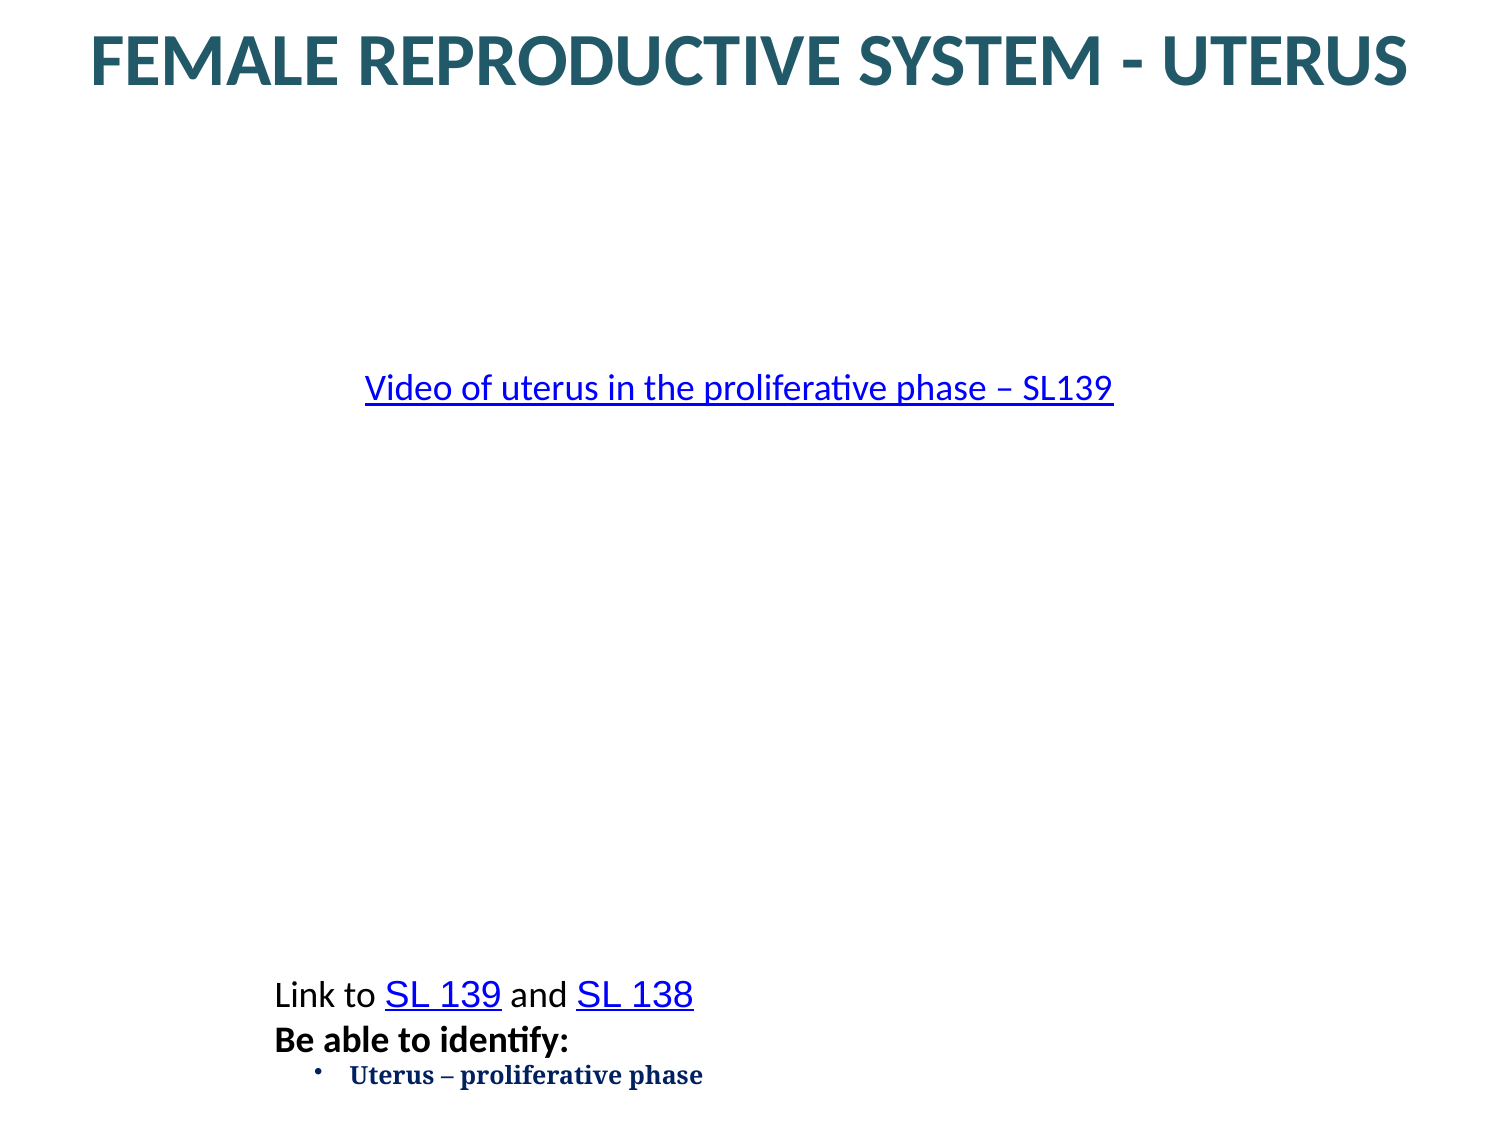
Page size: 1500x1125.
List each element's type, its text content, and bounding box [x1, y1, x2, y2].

text_box Video of uterus in the proliferative phase – SL139 [350, 355, 1150, 416]
text_box Link to SL 139 and SL 138 Be able to identify: Uterus – proliferative phase [259, 962, 1240, 1098]
text_box FEMALE REPRODUCTIVE SYSTEM - UTERUS [75, 3, 1425, 109]
